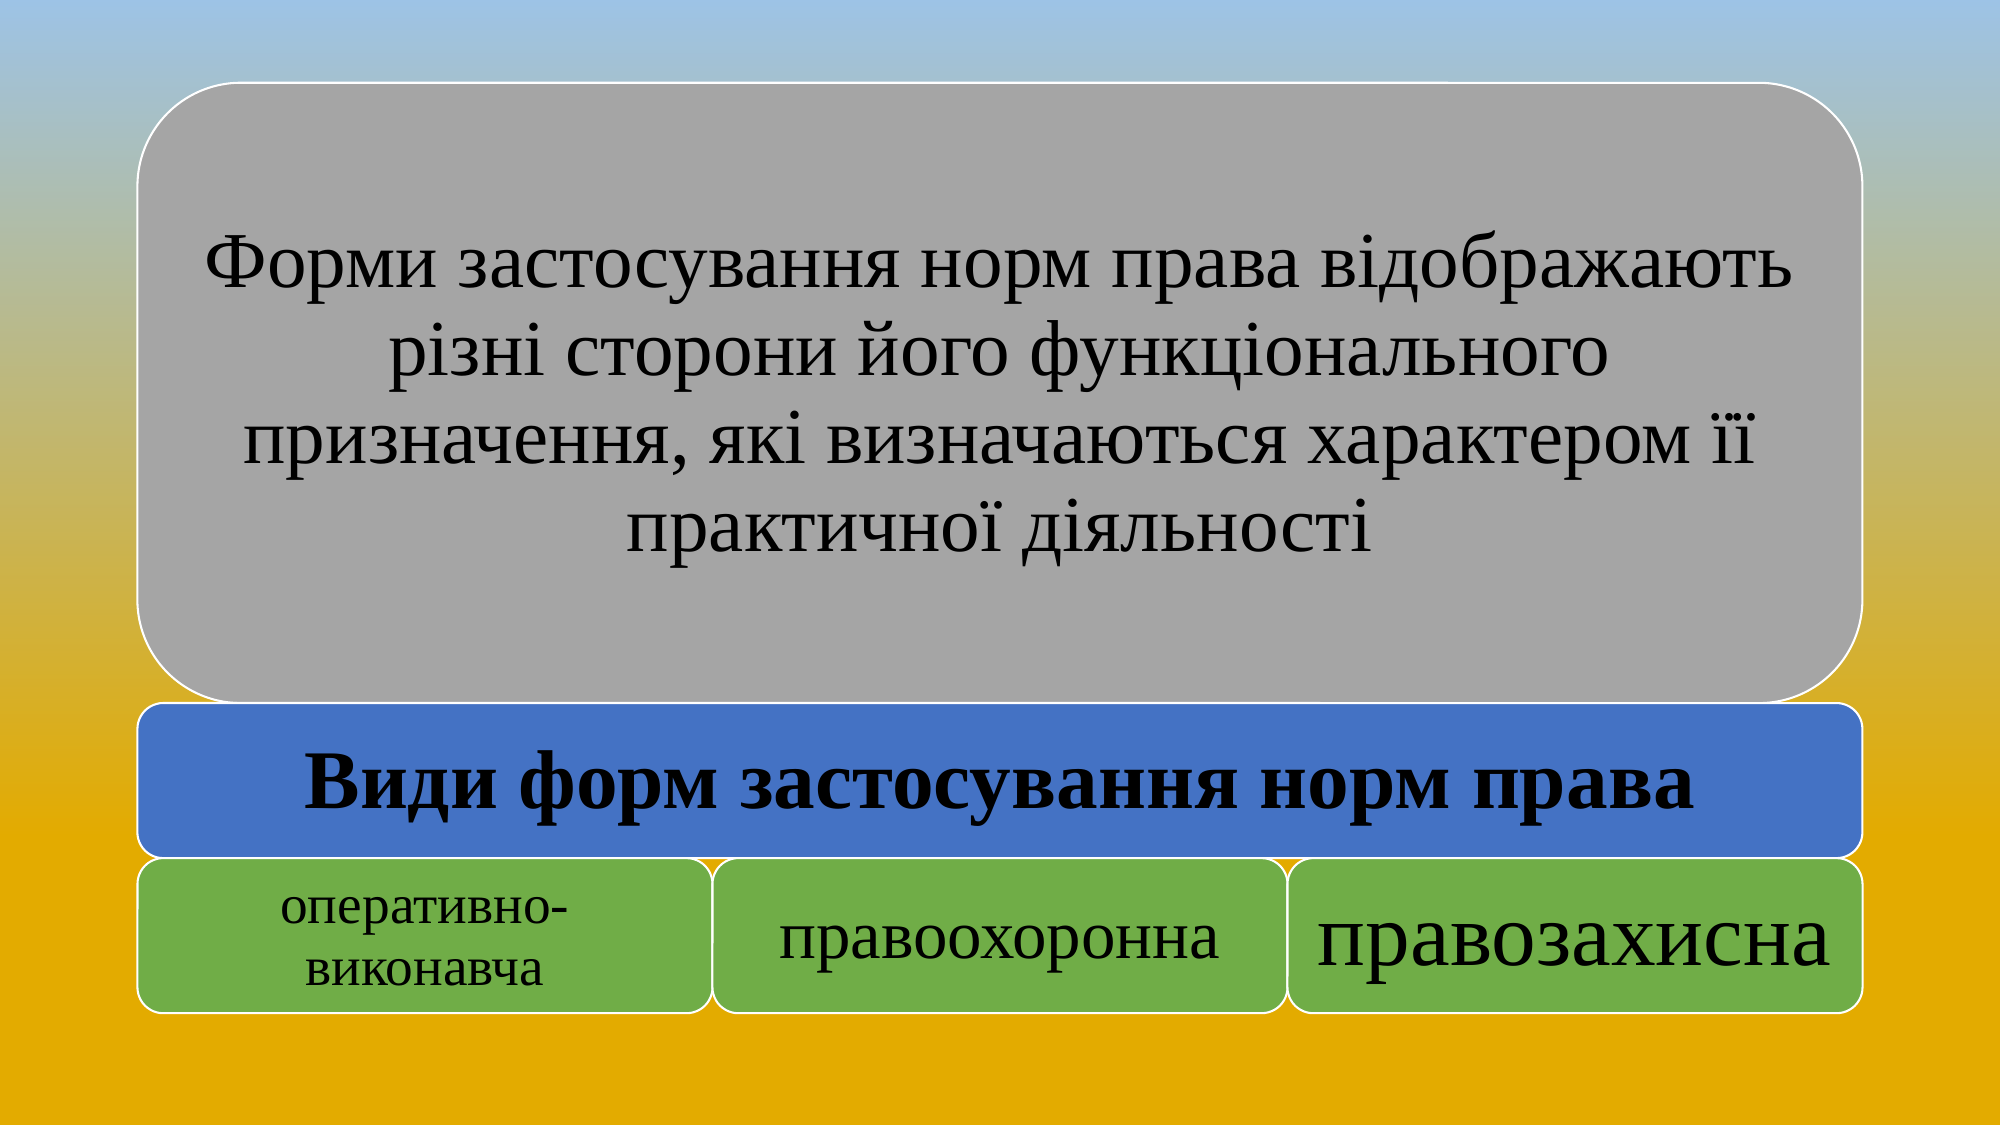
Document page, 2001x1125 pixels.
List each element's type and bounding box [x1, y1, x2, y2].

list [137, 82, 1863, 1014]
